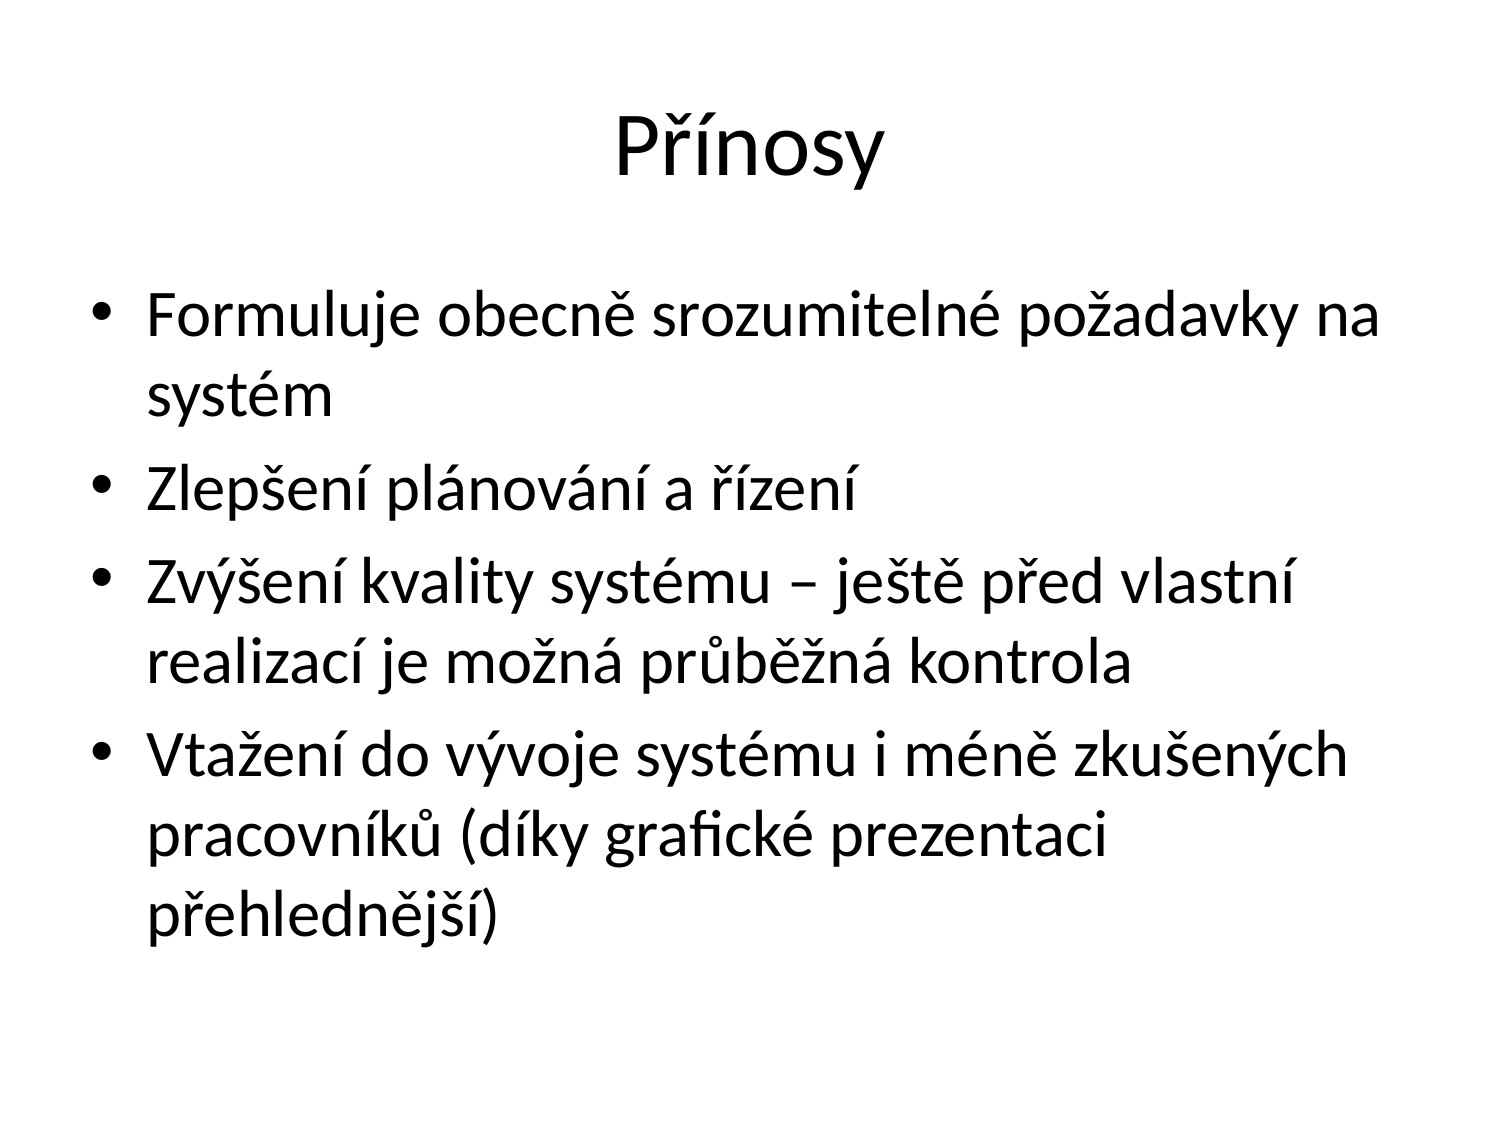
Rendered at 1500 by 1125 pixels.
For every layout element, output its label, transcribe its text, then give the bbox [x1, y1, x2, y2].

list Formuluje obecně srozumitelné požadavky na systém Zlepšení plánování a řízení Zvýšení kvality systému – ještě před vlastní realizací je možná průběžná kontrola Vtažení do vývoje systému i méně zkušených pracovníků (díky grafické prezentaci přehlednější) [75, 262, 1425, 1005]
title Přínosy [75, 45, 1425, 233]
